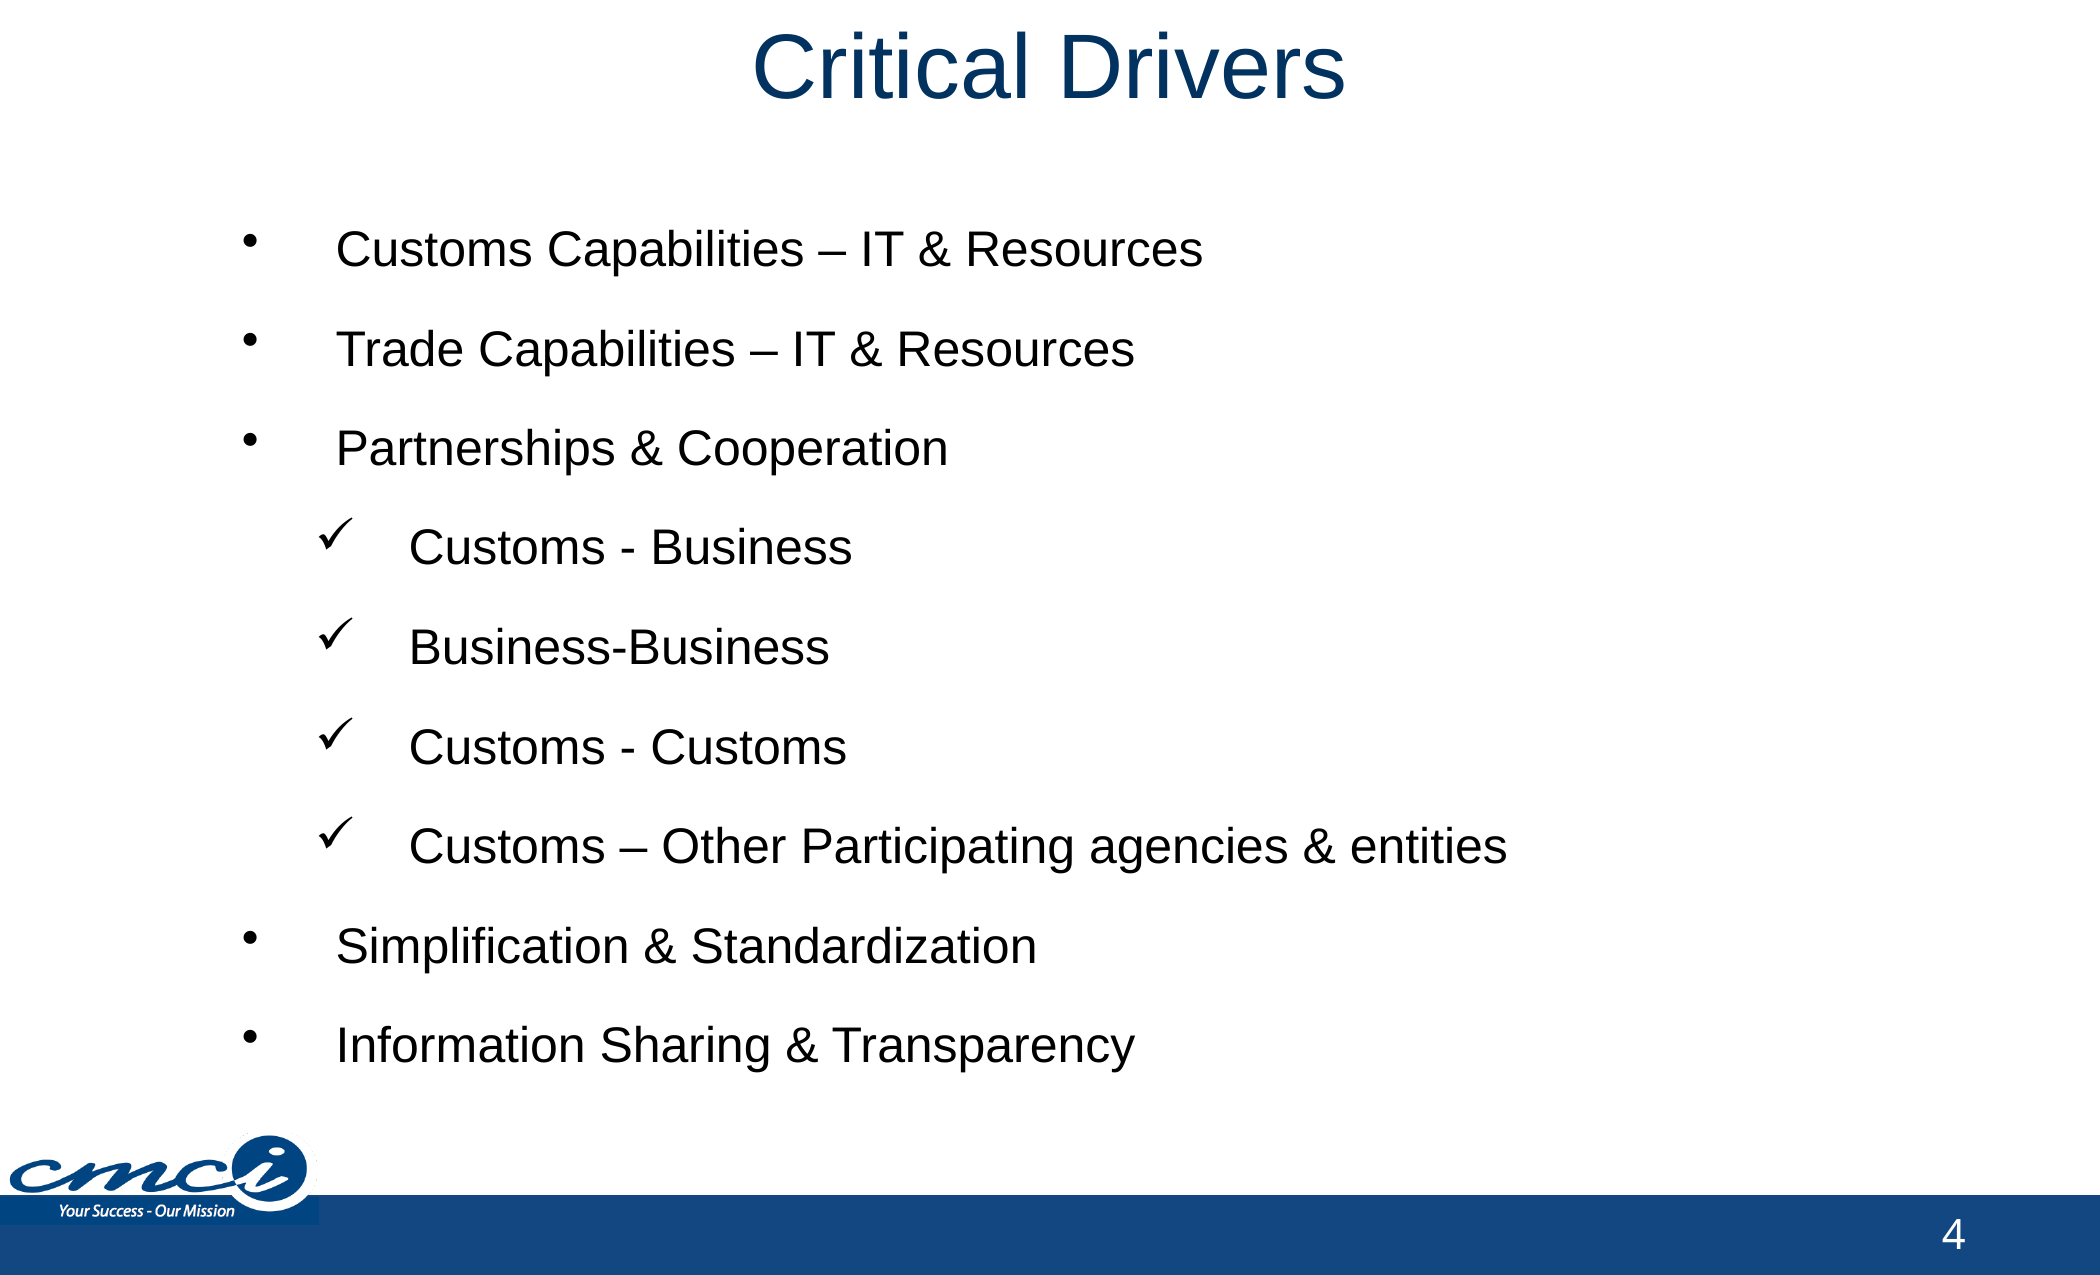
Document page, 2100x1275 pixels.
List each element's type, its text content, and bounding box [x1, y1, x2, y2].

picture [0, 1131, 2100, 1275]
text_box 4 [1927, 1200, 2100, 1272]
list Customs Capabilities – IT & Resources Trade Capabilities – IT & Resources Partnerships & Cooperation Customs - Business Business-Business Customs - Customs Customs – Other Participating agencies & entities Simplification & Standardization Information Sharing & Transparency [174, 208, 1883, 1111]
title Critical Drivers [0, 0, 2100, 194]
